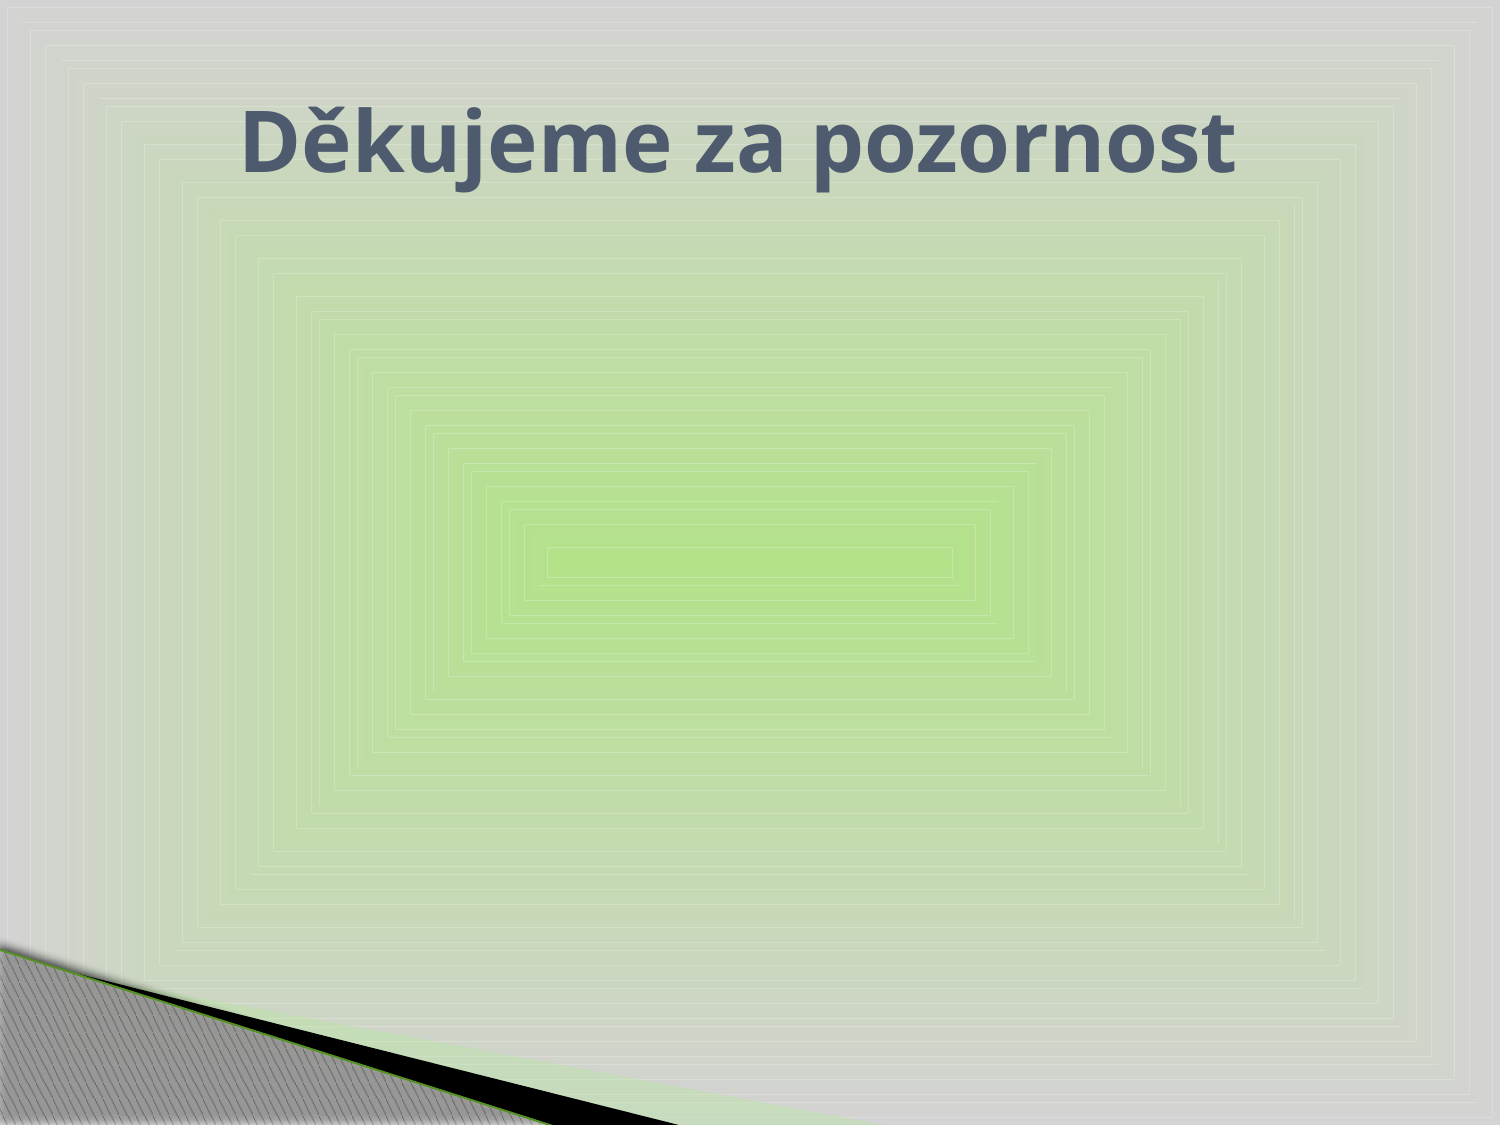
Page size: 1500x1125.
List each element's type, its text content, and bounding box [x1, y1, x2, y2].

title Děkujeme za pozornost [75, 45, 1425, 233]
